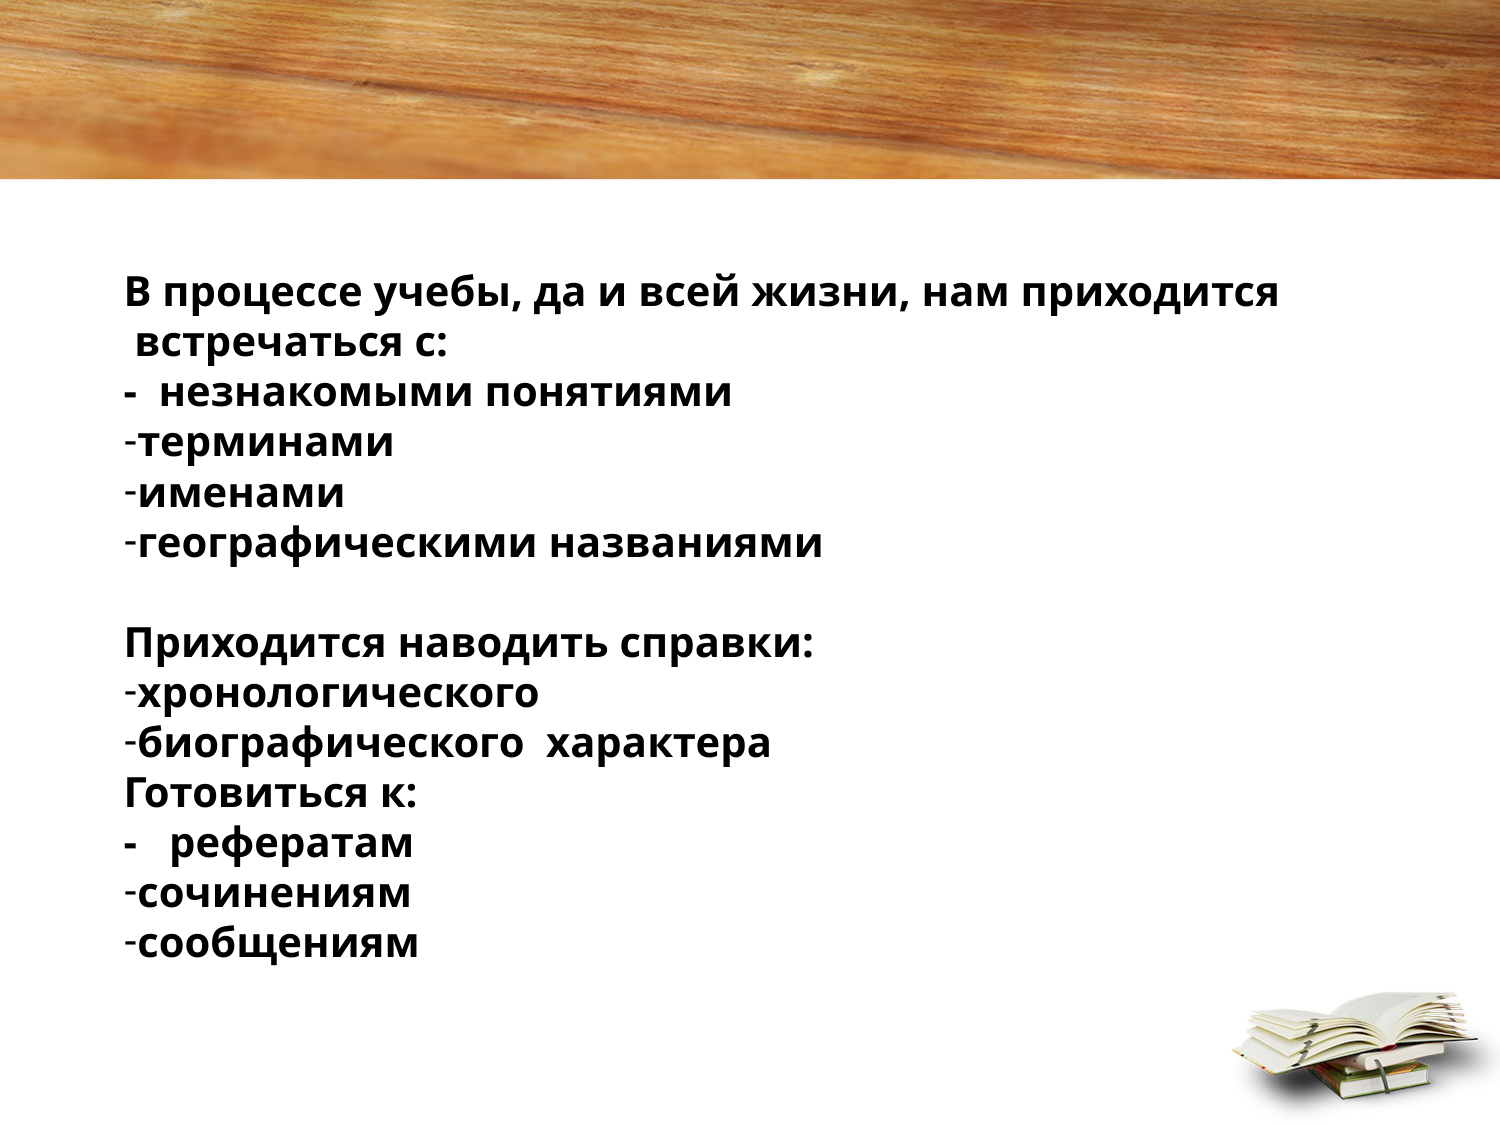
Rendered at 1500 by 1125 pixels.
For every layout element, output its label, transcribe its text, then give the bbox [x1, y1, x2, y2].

picture [0, 0, 1500, 1125]
list В процессе учебы, да и всей жизни, нам приходится встречаться с: - незнакомыми понятиями терминами именами географическими названиями Приходится наводить справки: хронологического биографического характера Готовиться к: - рефератам сочинениям сообщениям [58, 257, 1409, 997]
